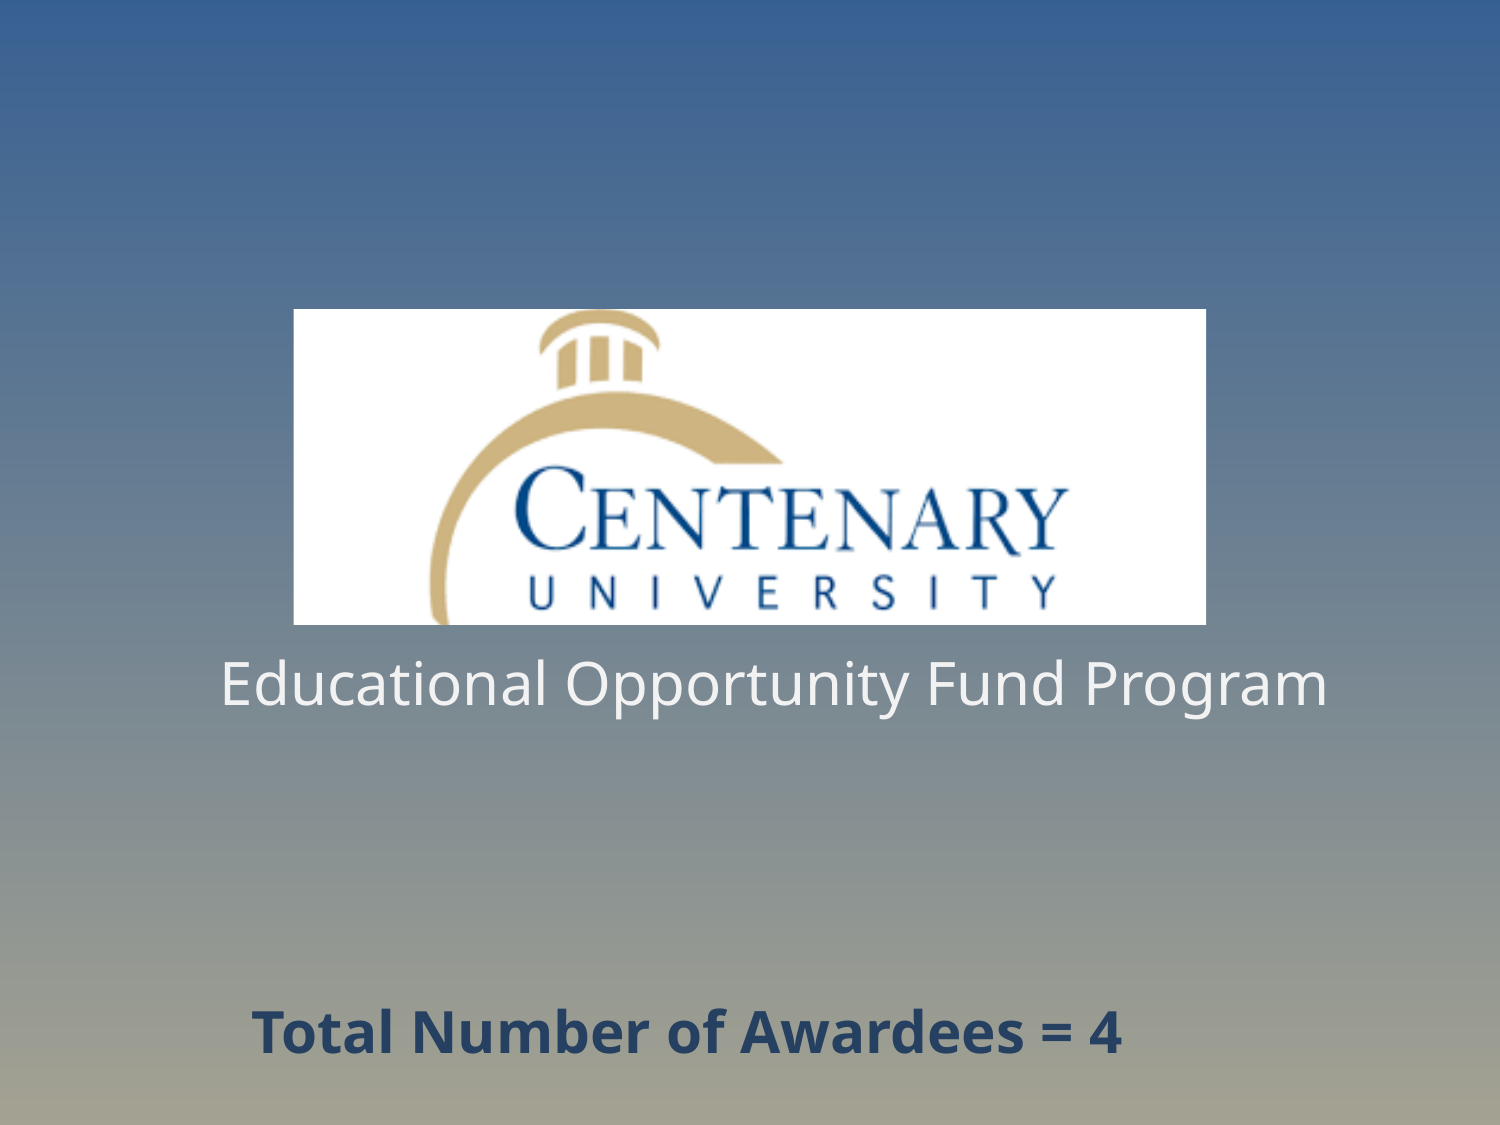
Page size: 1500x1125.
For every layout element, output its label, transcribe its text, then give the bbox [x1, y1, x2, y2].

subtitle Educational Opportunity Fund Program [174, 637, 1375, 738]
text_box Total Number of Awardees = 4 [236, 987, 1314, 1073]
picture [293, 309, 1207, 626]
